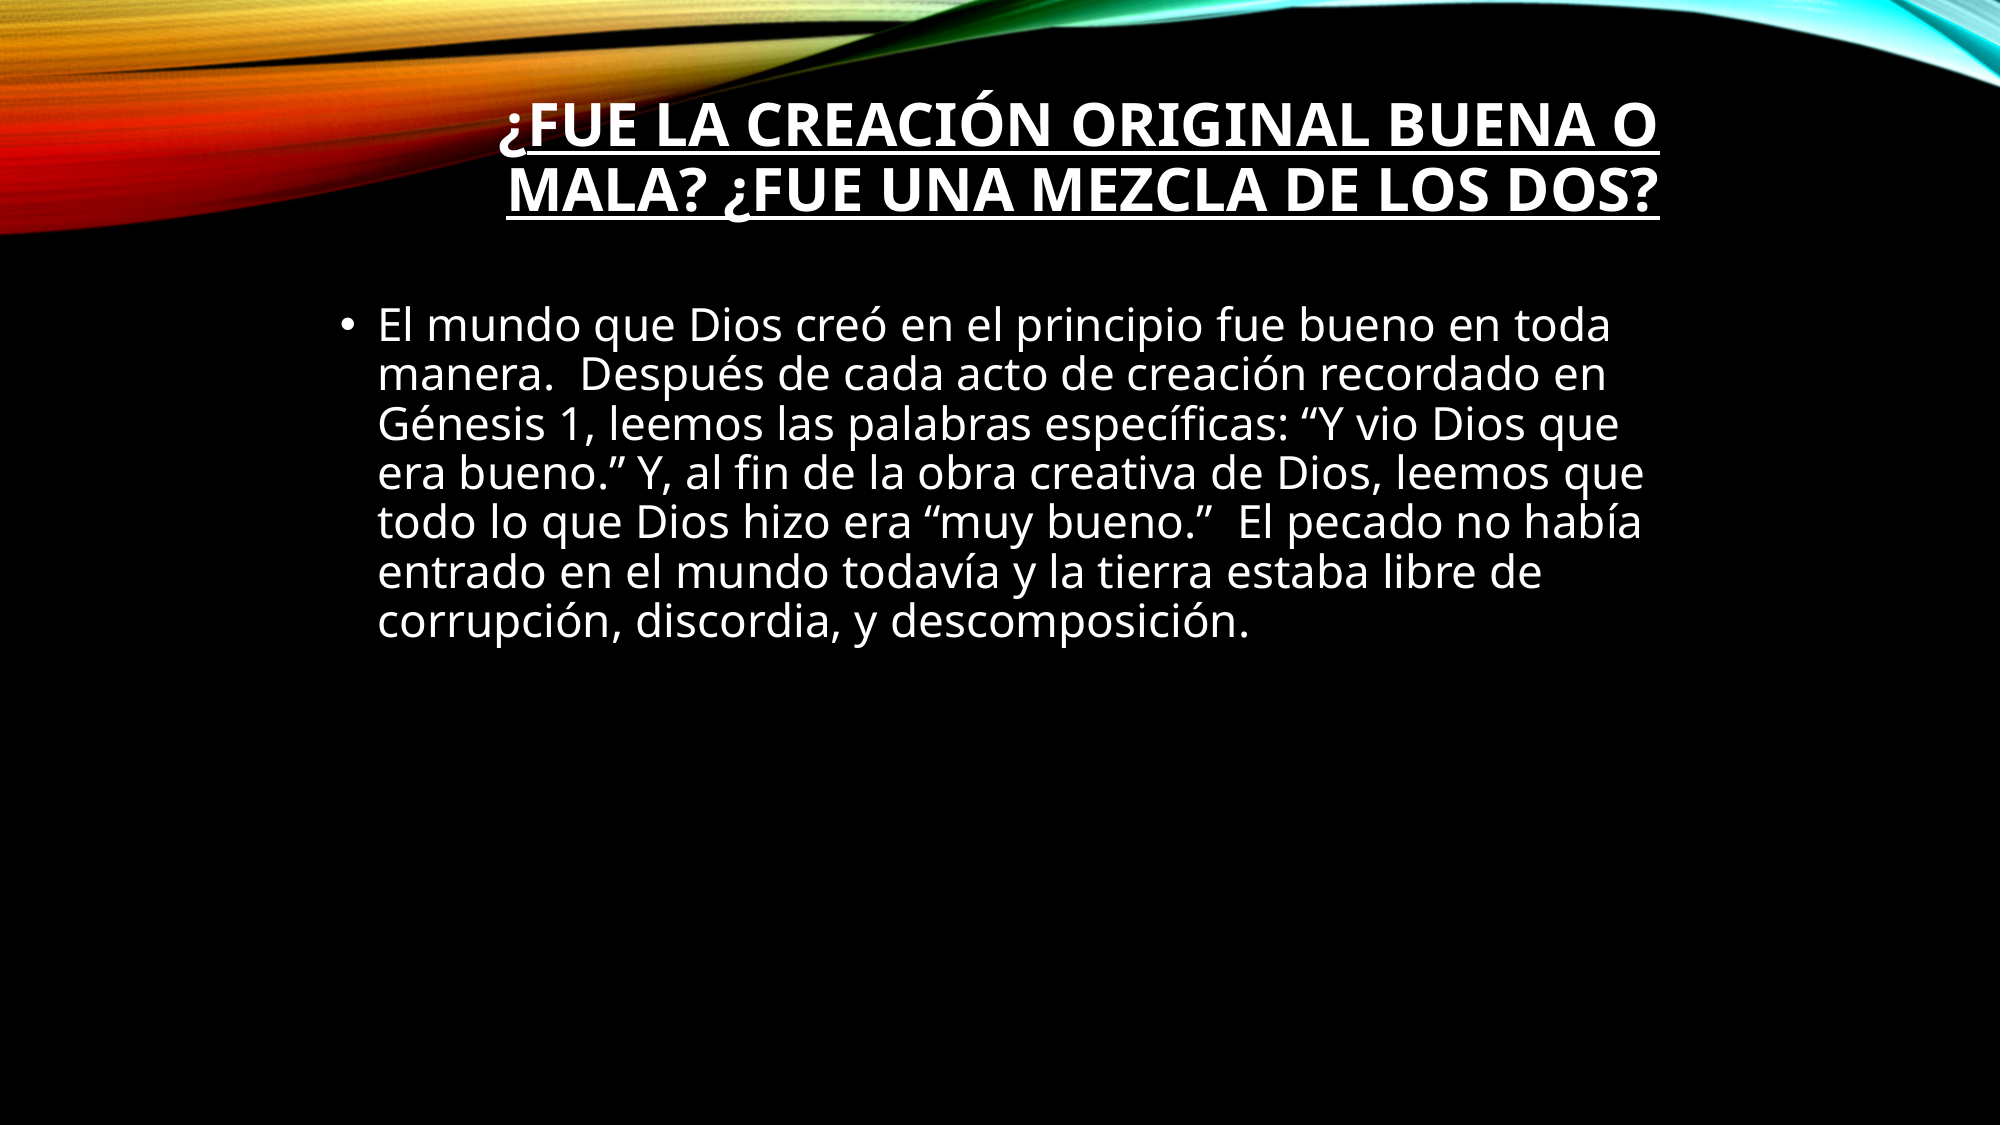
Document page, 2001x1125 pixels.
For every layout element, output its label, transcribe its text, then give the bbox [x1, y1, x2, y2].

picture [0, 0, 2000, 237]
title ¿Fue la creación original buena o mala? ¿Fue una mezcla de los dos? [324, 85, 1675, 233]
list El mundo que Dios creó en el principio fue bueno en toda manera. Después de cada acto de creación recordado en Génesis 1, leemos las palabras específicas: “Y vio Dios que era bueno.” Y, al fin de la obra creativa de Dios, leemos que todo lo que Dios hizo era “muy bueno.” El pecado no había entrado en el mundo todavía y la tierra estaba libre de corrupción, discordia, y descomposición. [324, 294, 1675, 1005]
